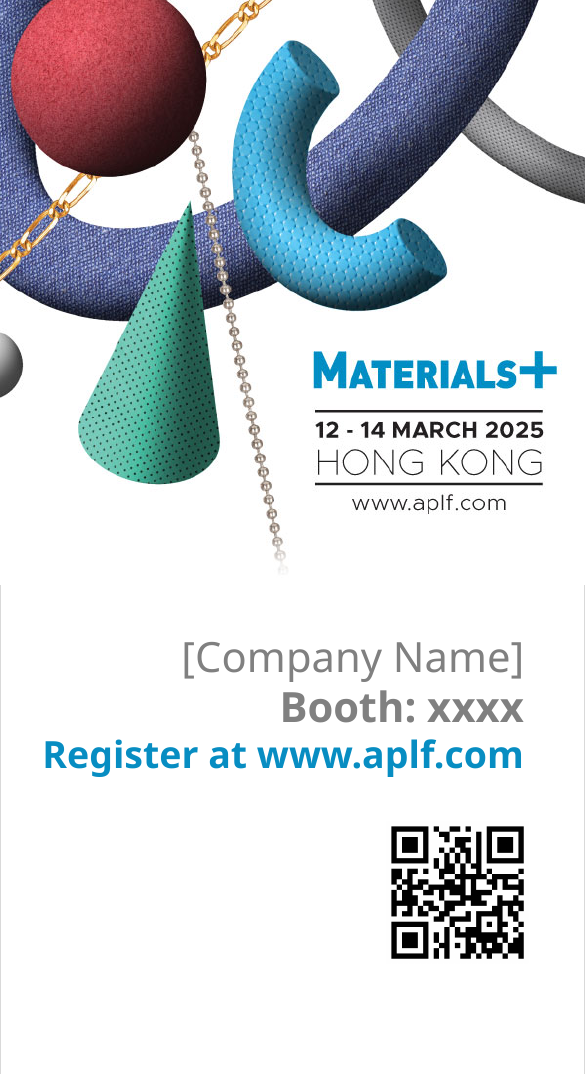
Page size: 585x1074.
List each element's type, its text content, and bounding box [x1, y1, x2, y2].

picture [386, 821, 529, 964]
text_box [Company Name] Booth: xxxx Register at www.aplf.com [0, 623, 539, 784]
picture [0, 0, 585, 585]
text_box [0, 585, 585, 1074]
